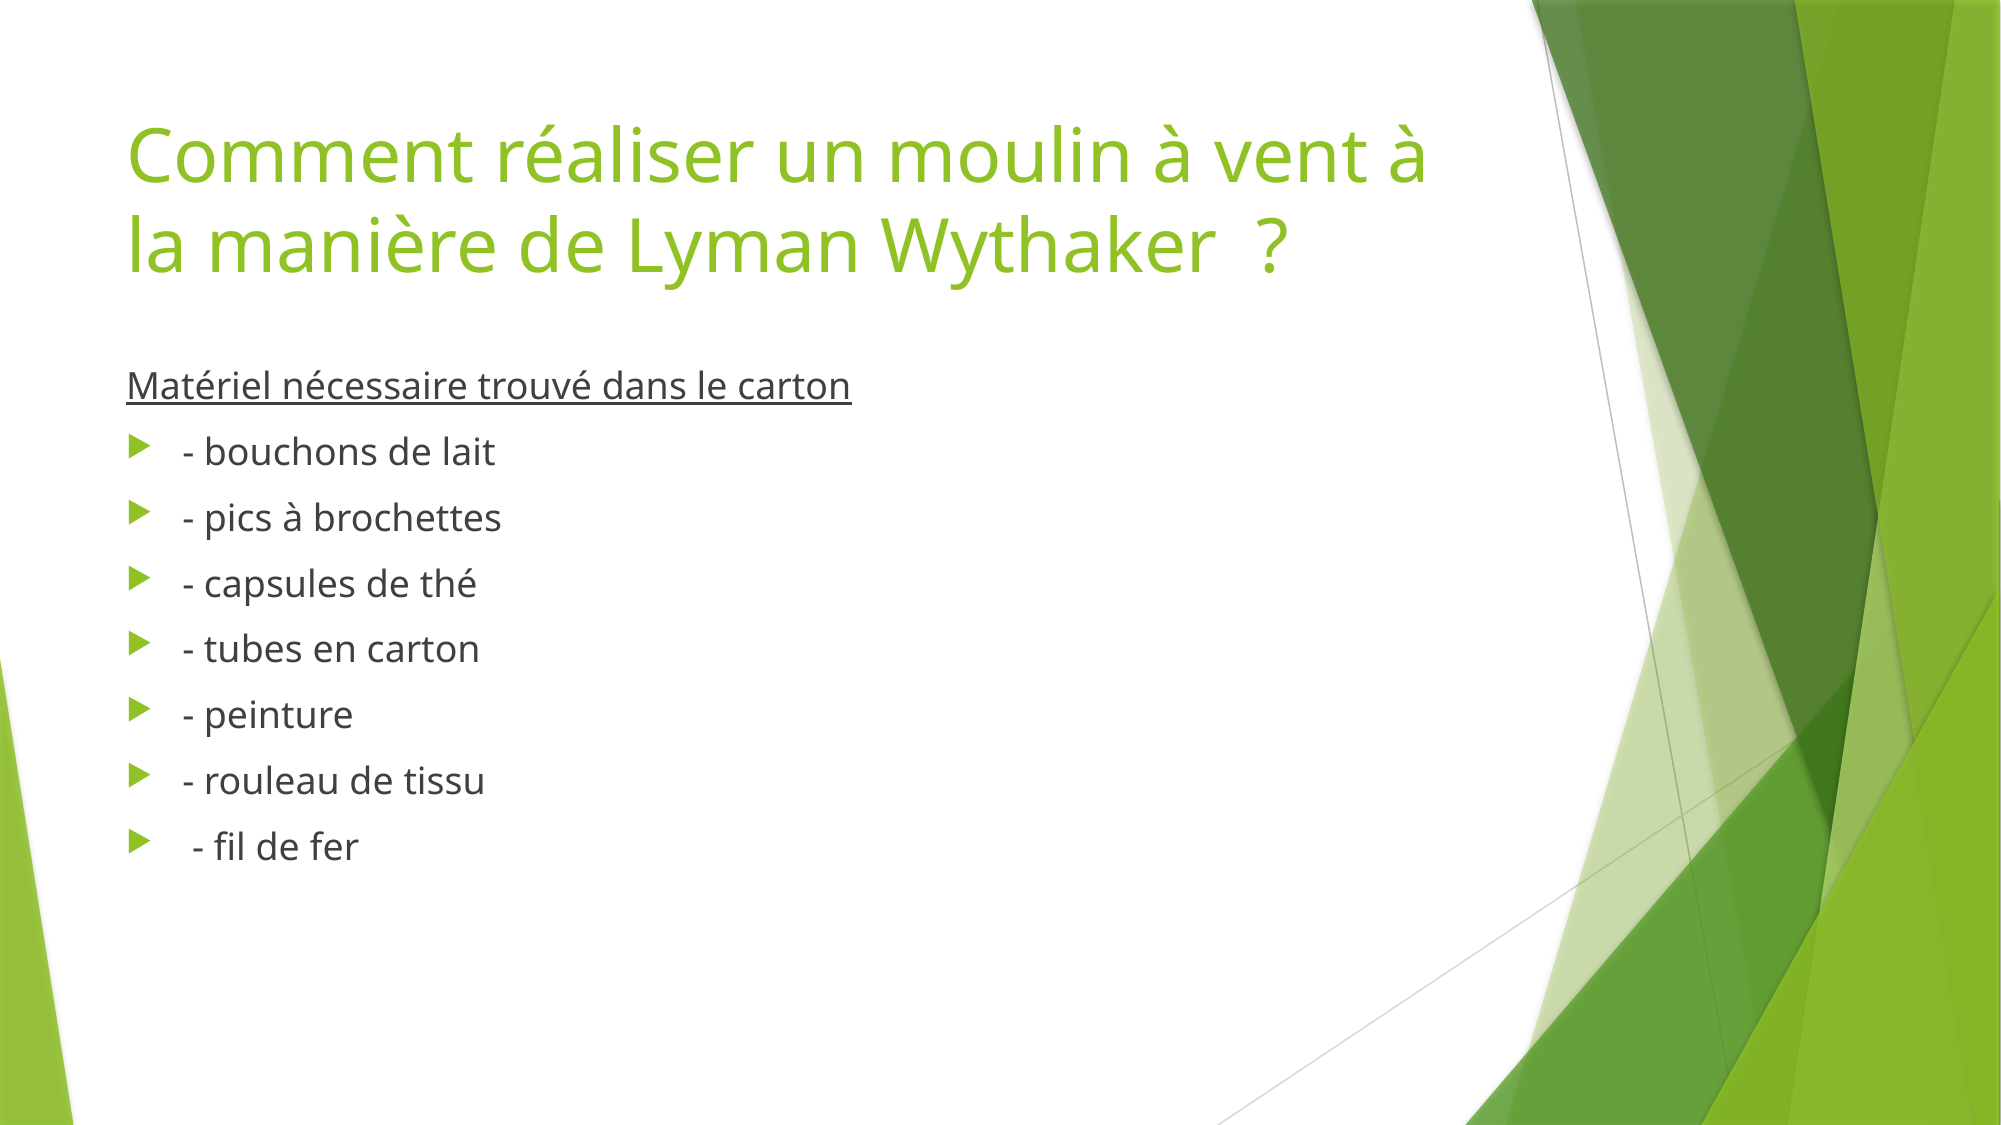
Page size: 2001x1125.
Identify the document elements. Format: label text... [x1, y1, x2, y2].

list Matériel nécessaire trouvé dans le carton - bouchons de lait - pics à brochettes - capsules de thé - tubes en carton - peinture - rouleau de tissu - fil de fer [111, 354, 1522, 992]
title Comment réaliser un moulin à vent à la manière de Lyman Wythaker ? [111, 99, 1522, 317]
